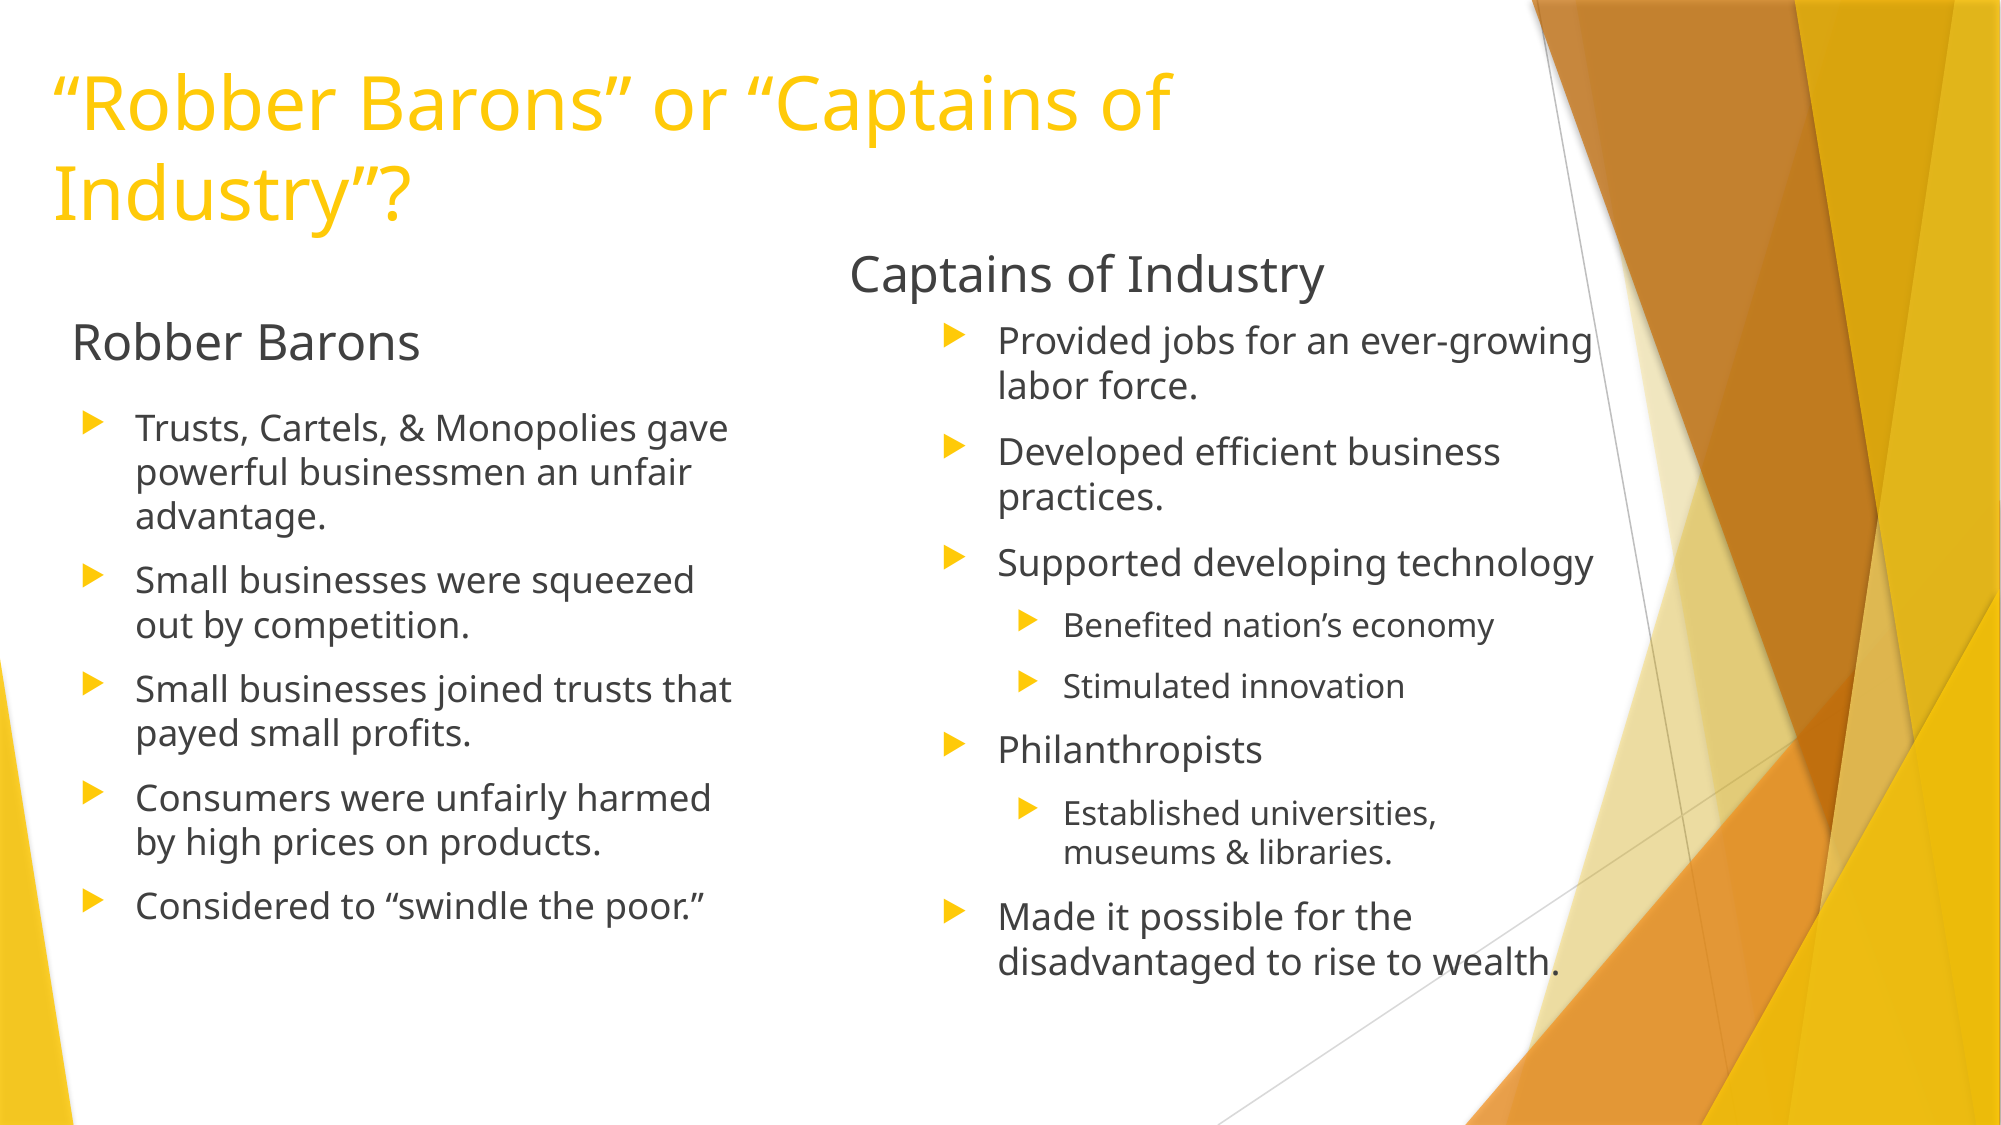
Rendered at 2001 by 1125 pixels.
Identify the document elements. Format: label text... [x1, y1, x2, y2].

title “Robber Barons” or “Captains of Industry”? [38, 47, 1449, 265]
list Provided jobs for an ever-growing labor force. Developed efficient business practices. Supported developing technology Benefited nation’s economy Stimulated innovation Philanthropists Established universities, museums & libraries. Made it possible for the disadvantaged to rise to wealth. [926, 309, 1613, 1009]
list Captains of Industry [834, 215, 1522, 310]
list Trusts, Cartels, & Monopolies gave powerful businessmen an unfair advantage. Small businesses were squeezed out by competition. Small businesses joined trusts that payed small profits. Consumers were unfairly harmed by high prices on products. Considered to “swindle the poor.” [65, 397, 752, 940]
list Robber Barons [56, 283, 744, 379]
